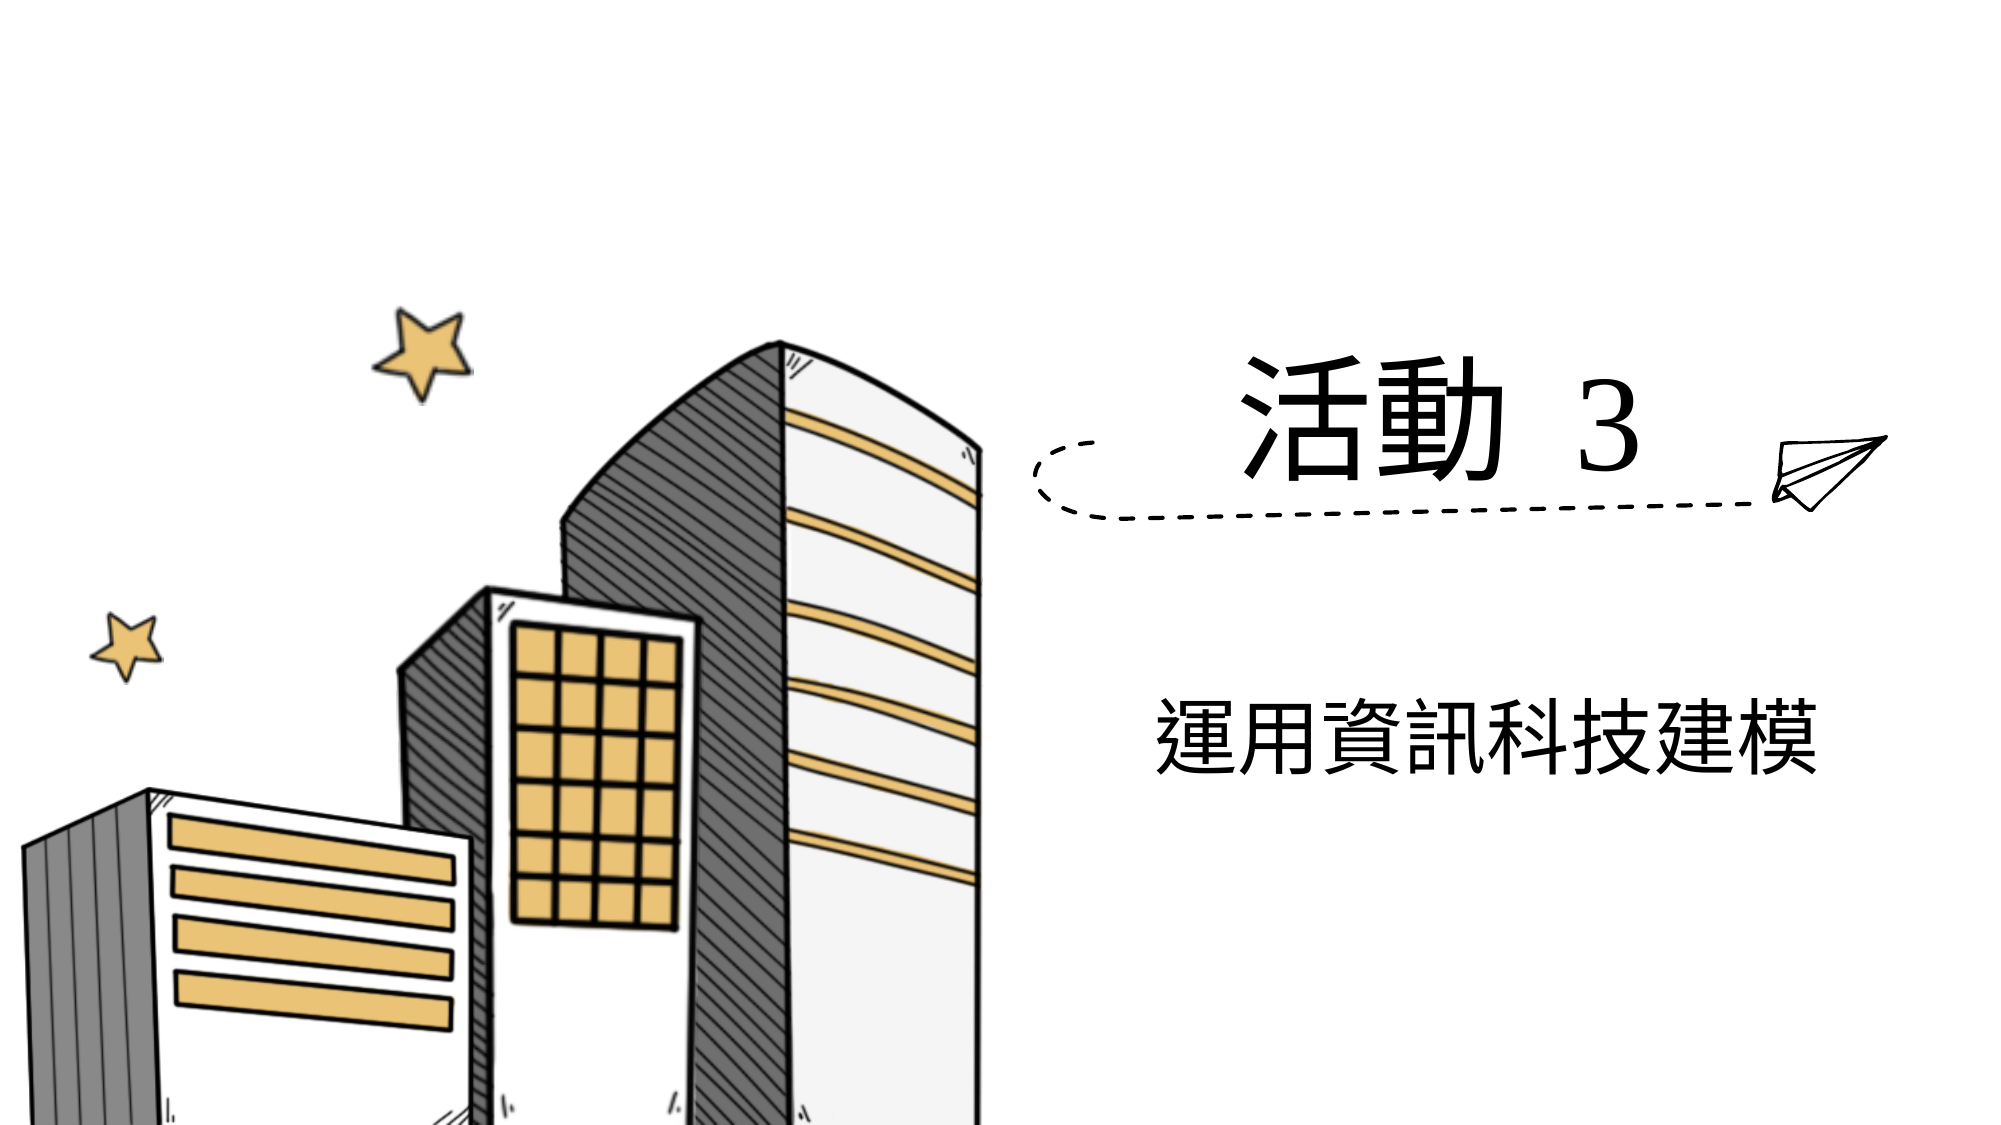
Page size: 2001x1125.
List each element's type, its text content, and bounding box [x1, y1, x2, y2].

picture [370, 305, 474, 406]
text_box [1033, 441, 1759, 520]
text_box 運用資訊科技建模 [1014, 677, 1960, 793]
picture [20, 338, 986, 1125]
text_box [1771, 434, 1889, 512]
text_box 活動 3 [1140, 325, 1739, 501]
picture [88, 610, 164, 685]
